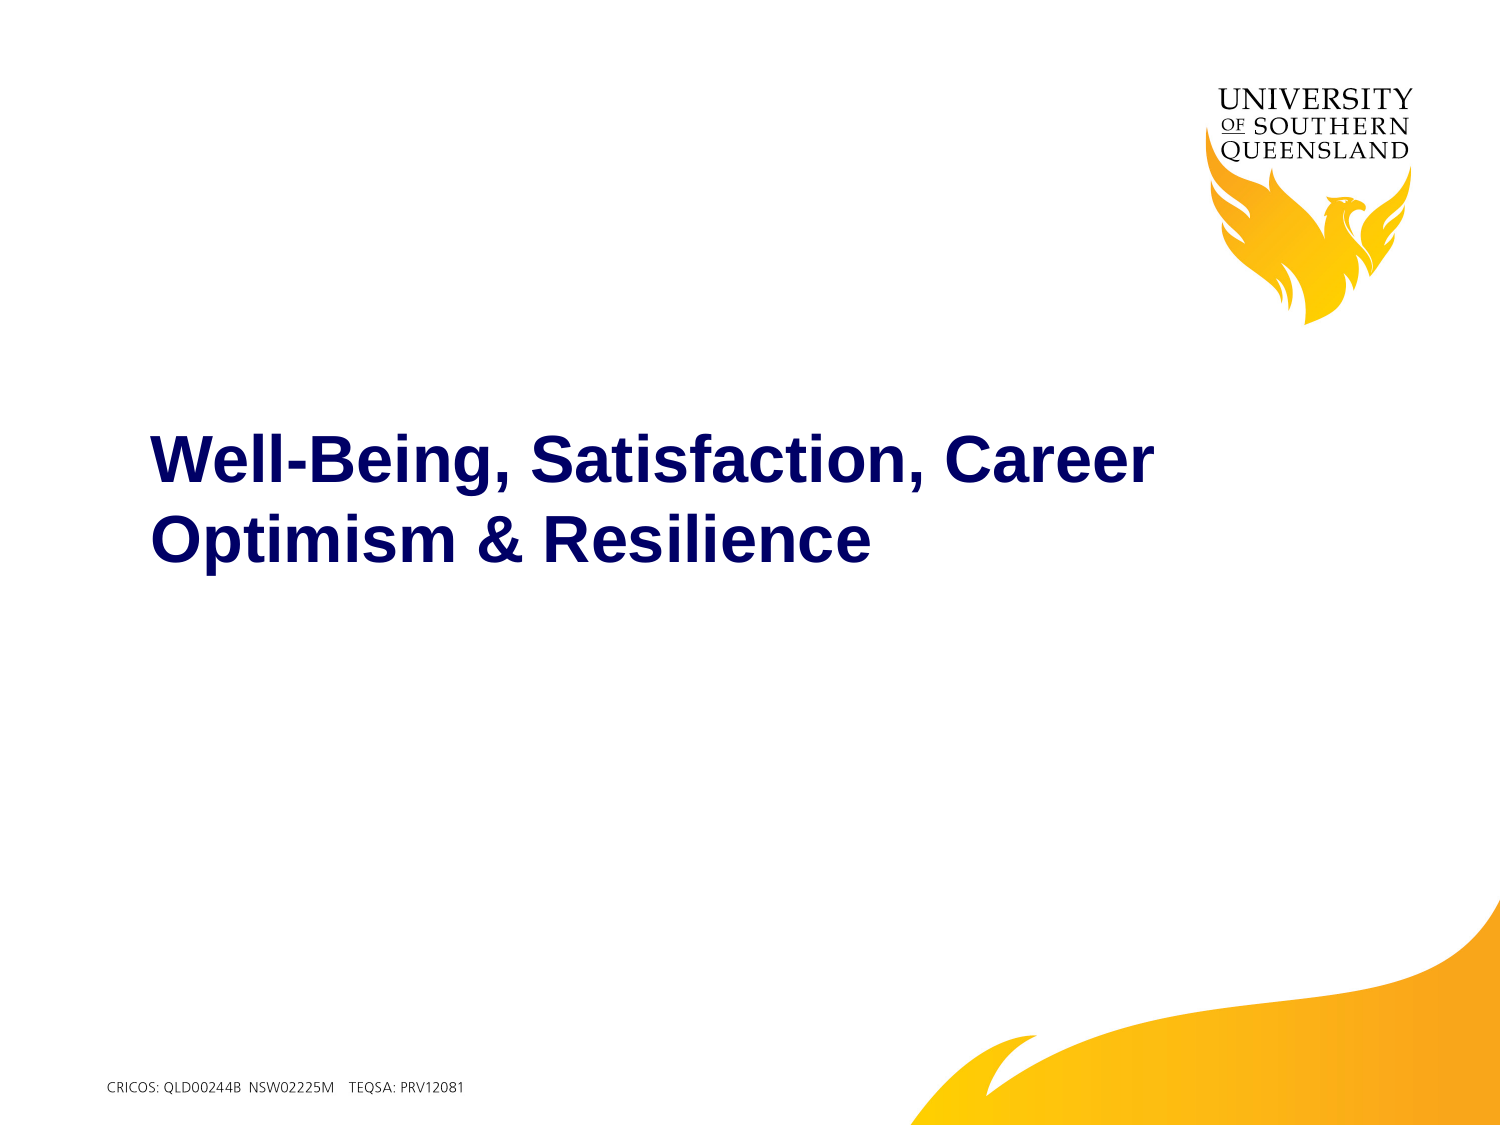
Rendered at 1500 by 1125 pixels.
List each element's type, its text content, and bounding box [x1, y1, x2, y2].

picture [0, 0, 1500, 1125]
title Well-Being, Satisfaction, Career Optimism & Resilience [135, 408, 1376, 681]
